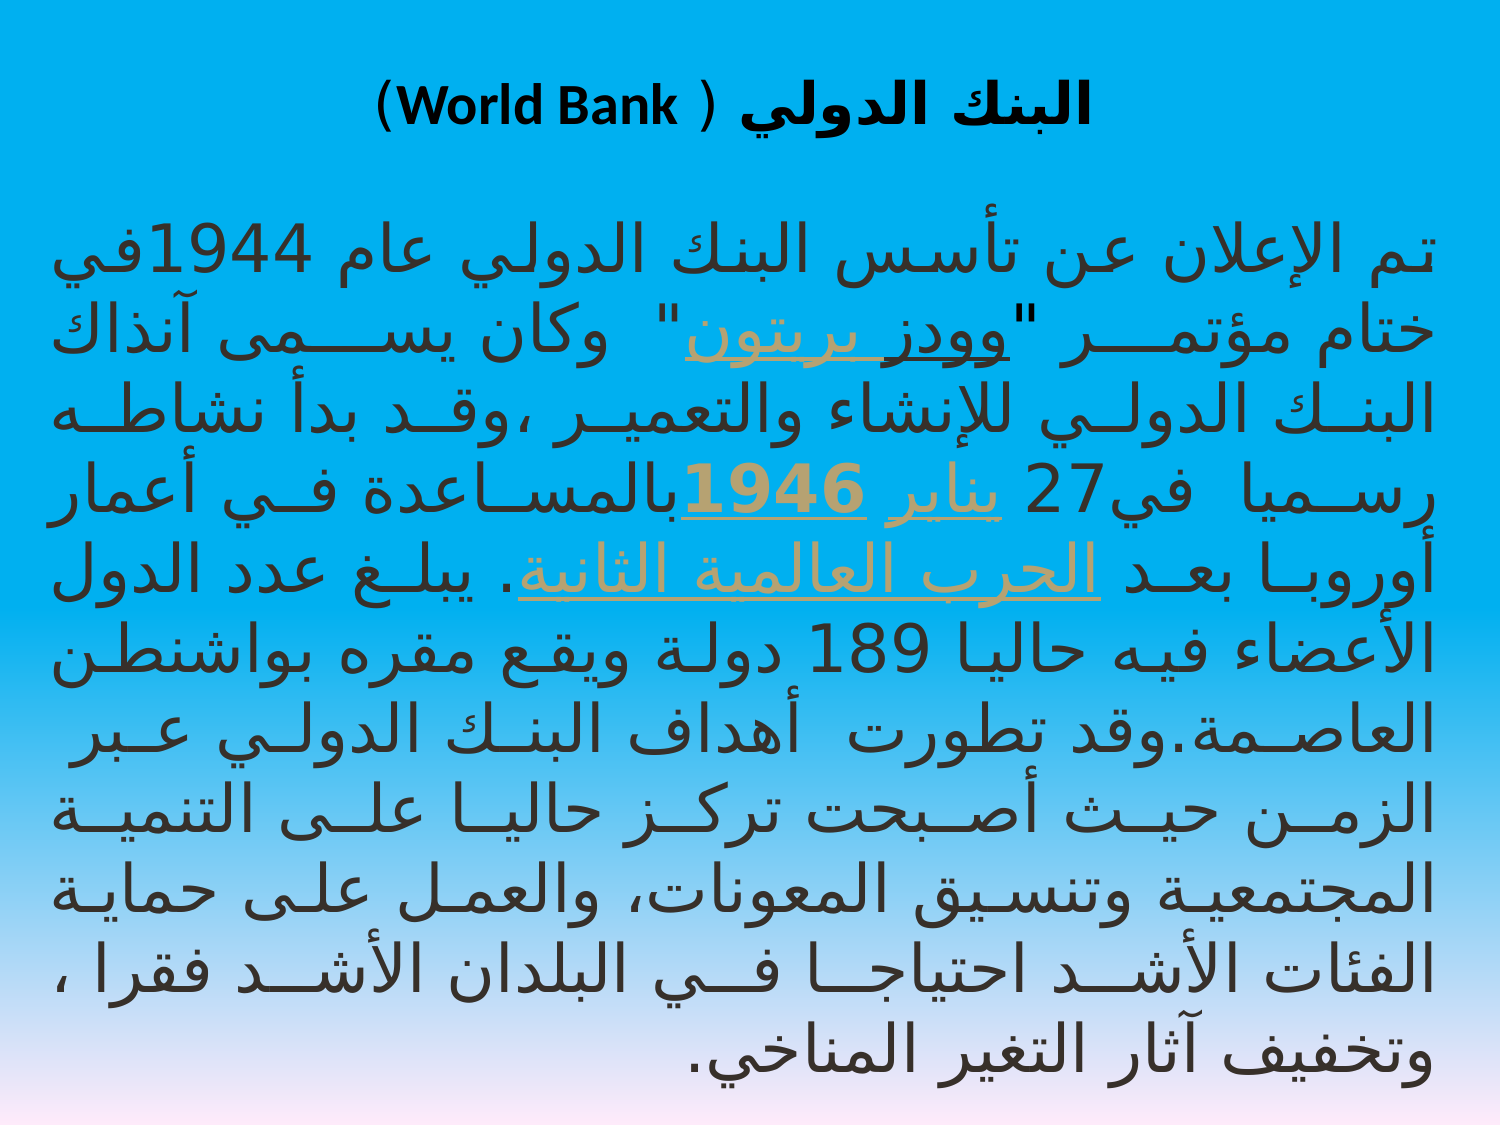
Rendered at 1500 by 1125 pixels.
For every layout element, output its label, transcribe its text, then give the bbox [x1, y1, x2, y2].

text_box البنك الدولي ( World Bank) تم الإعلان عن تأسس البنك الدولي عام 1944في ختام مؤتمر "بريتون وودز" وكان يسمى آنذاك البنك الدولي للإنشاء والتعمير ،وقد بدأ نشاطه رسميا في27 يناير 1946بالمساعدة في أعمار أوروبا بعد الحرب العالمية الثانية. يبلغ عدد الدول الأعضاء فيه حاليا 189 دولة ويقع مقره بواشنطن العاصمة.وقد تطورت أهداف البنك الدولي عبر الزمن حيث أصبحت تركز حاليا على التنمية المجتمعية وتنسيق المعونات، والعمل على حماية الفئات الأشد احتياجا في البلدان الأشد فقرا ، وتخفيف آثار التغير المناخي. [35, 58, 1454, 1125]
